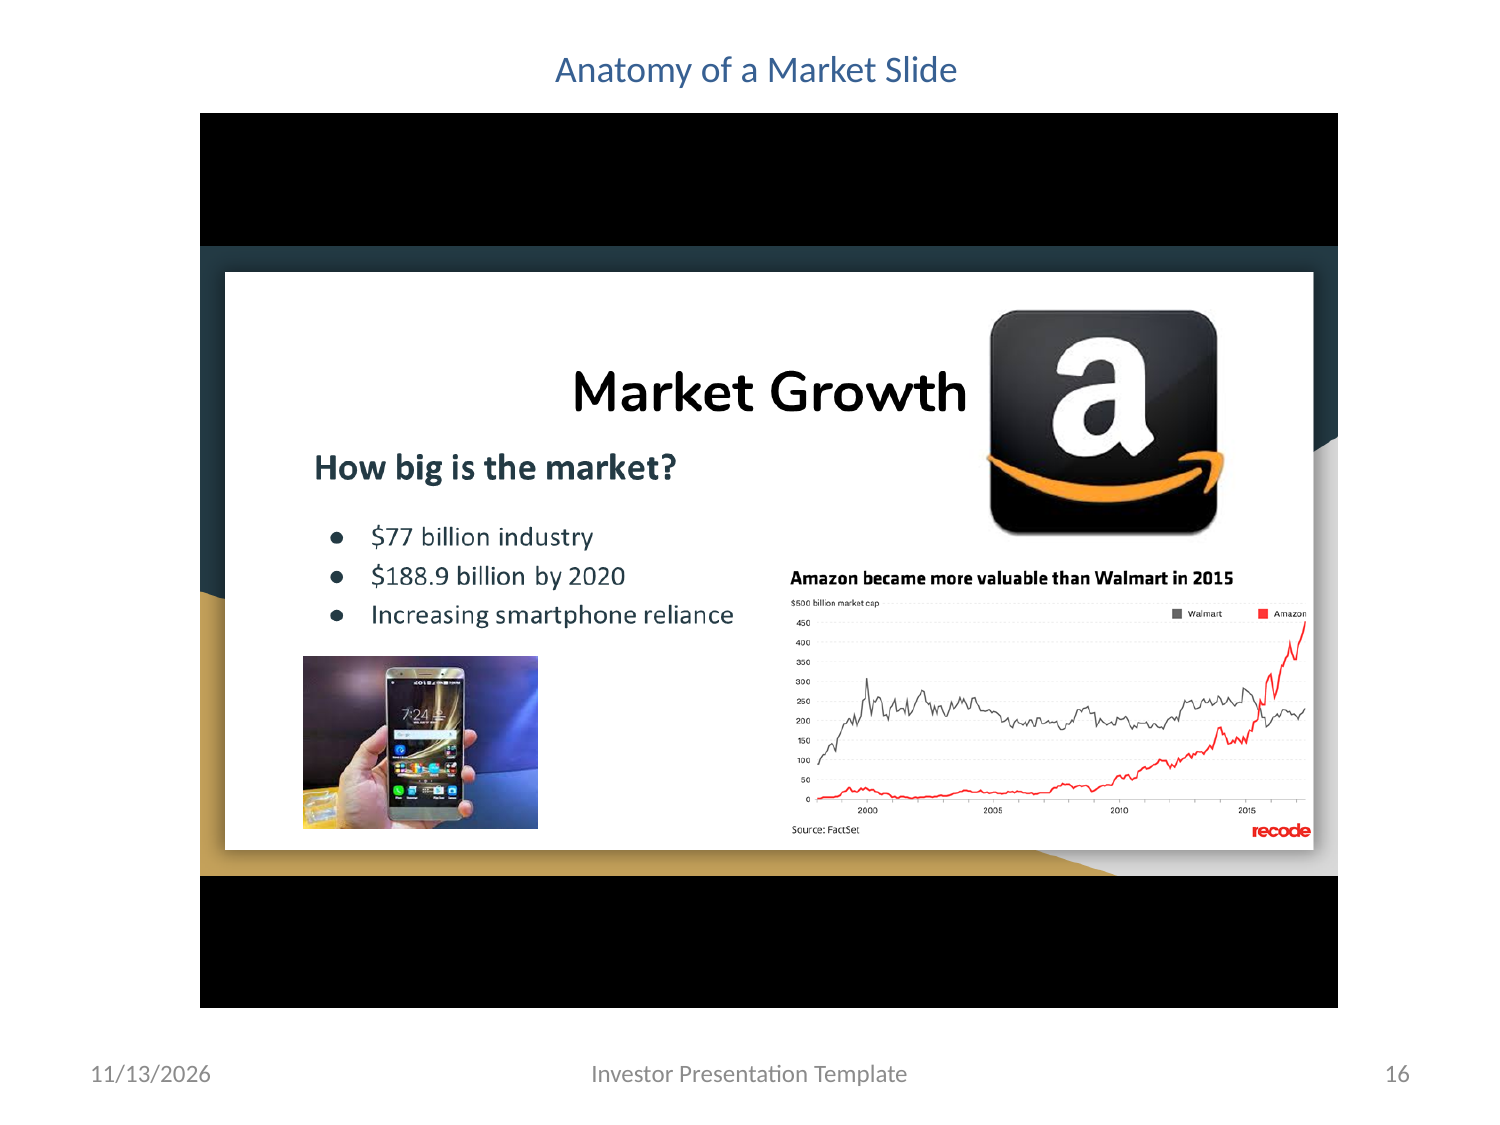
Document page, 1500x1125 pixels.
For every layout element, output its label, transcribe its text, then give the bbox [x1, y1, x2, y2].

footer Investor Presentation Template [512, 1042, 988, 1103]
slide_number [75, 1042, 425, 1103]
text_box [199, 37, 1338, 1008]
slide_number 16 [1074, 1042, 1425, 1103]
